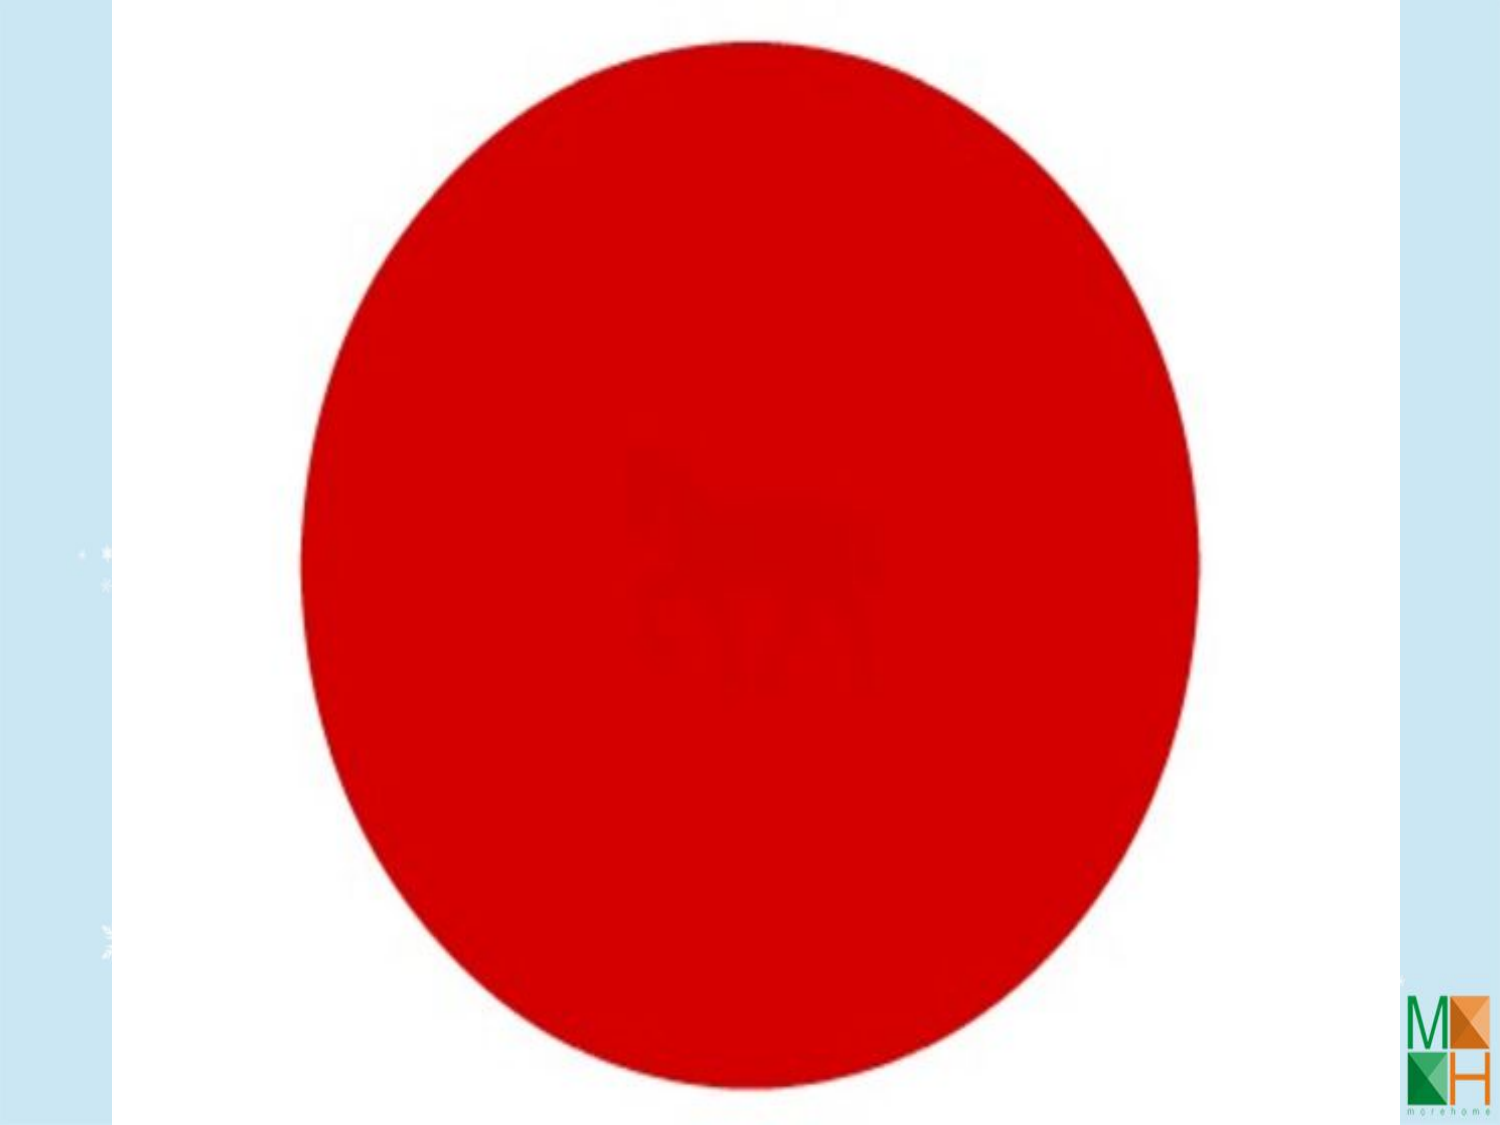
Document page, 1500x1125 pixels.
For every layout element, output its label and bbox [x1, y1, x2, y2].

picture [0, 0, 112, 1125]
picture [1401, 0, 1500, 1125]
list [112, 0, 1401, 1125]
